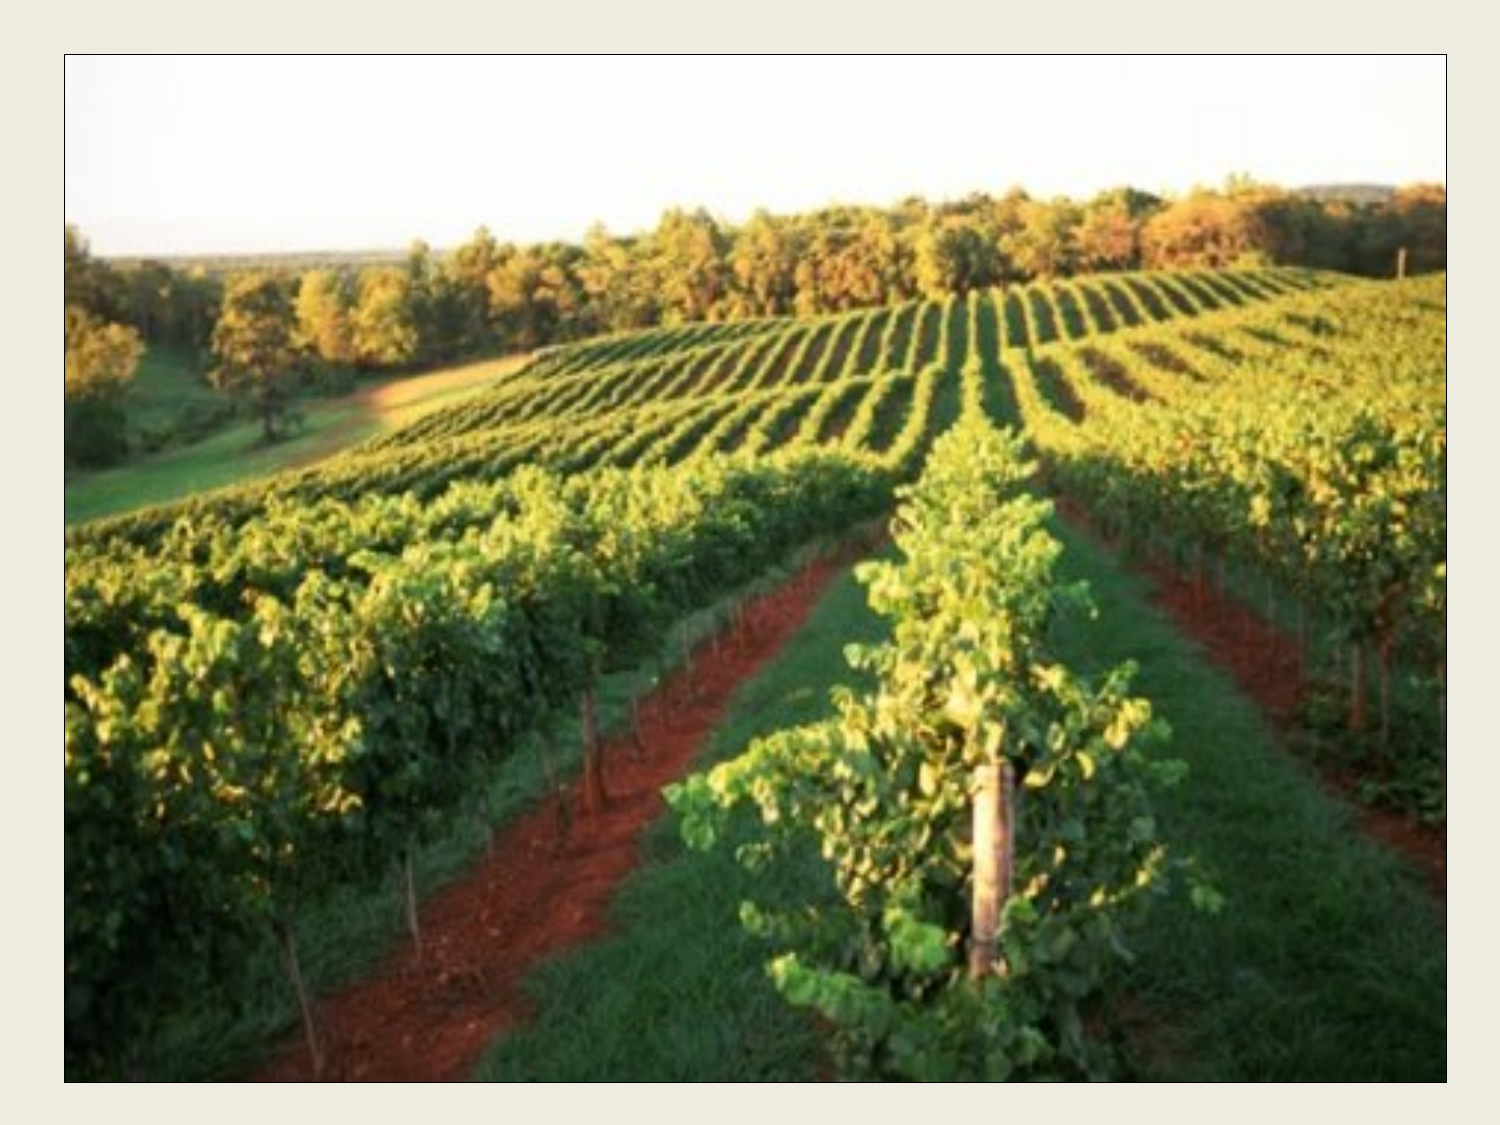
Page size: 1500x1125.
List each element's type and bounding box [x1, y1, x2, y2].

picture [64, 54, 1448, 1083]
